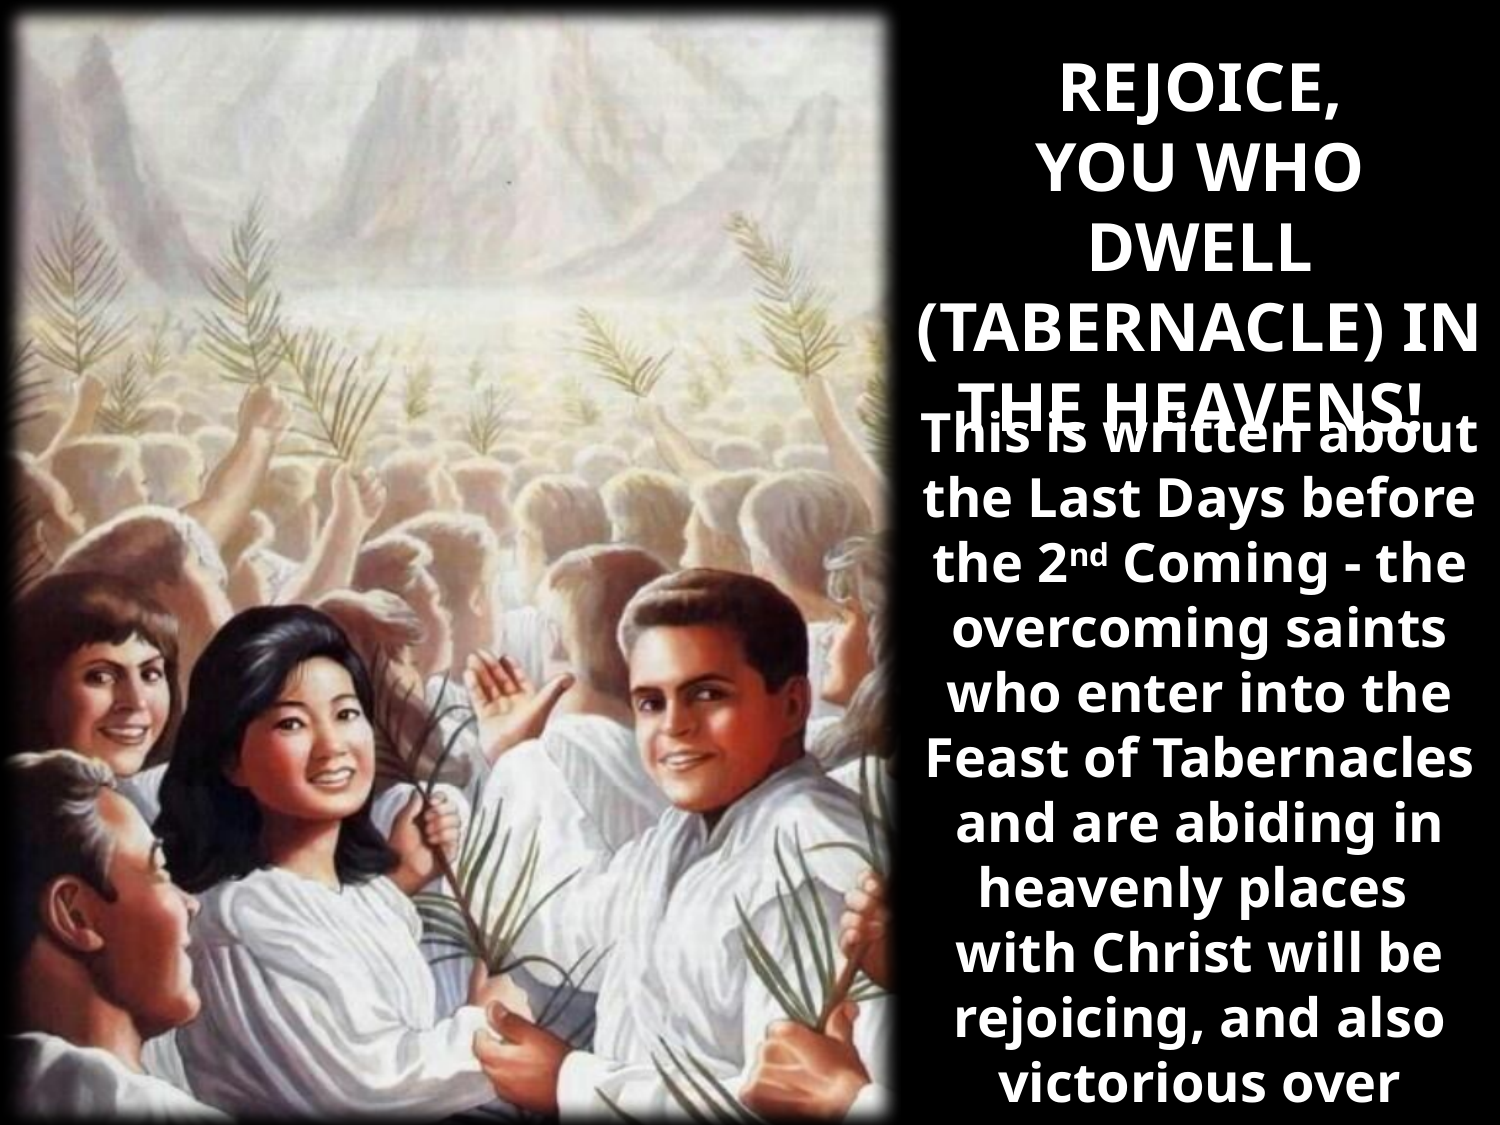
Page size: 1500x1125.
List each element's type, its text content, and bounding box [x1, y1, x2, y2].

text_box REJOICE, YOU WHO DWELL (TABERNACLE) IN THE HEAVENS! [904, 37, 1500, 390]
picture [0, 0, 901, 1125]
text_box This is written about the Last Days before the 2nd Coming - the overcoming saints who enter into the Feast of Tabernacles and are abiding in heavenly places with Christ will be rejoicing, and also victorious over Satan! [904, 390, 1500, 1125]
